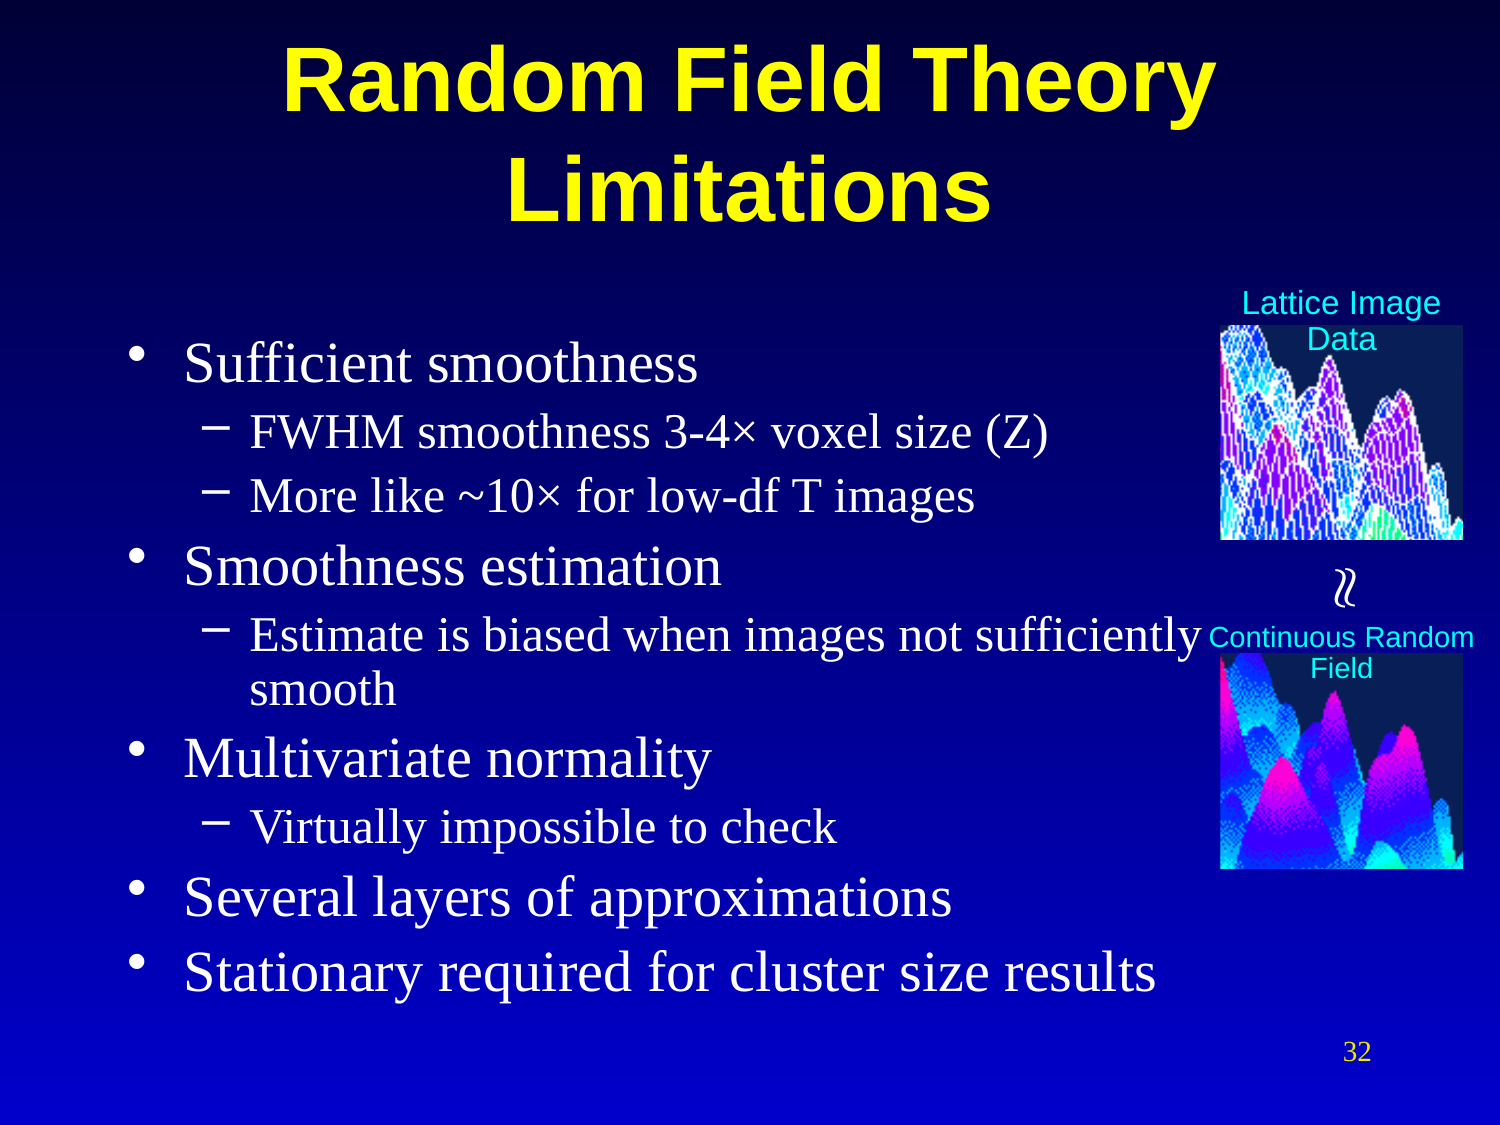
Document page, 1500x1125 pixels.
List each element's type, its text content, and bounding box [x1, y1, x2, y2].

slide_number 32 [1074, 1024, 1388, 1101]
list Sufficient smoothness FWHM smoothness 3-4× voxel size (Z) More like ~10× for low-df T images Smoothness estimation Estimate is biased when images not sufficiently smooth Multivariate normality Virtually impossible to check Several layers of approximations Stationary required for cluster size results [112, 324, 1221, 1050]
title Random Field Theory Limitations [112, 36, 1388, 224]
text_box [1178, 278, 1500, 869]
